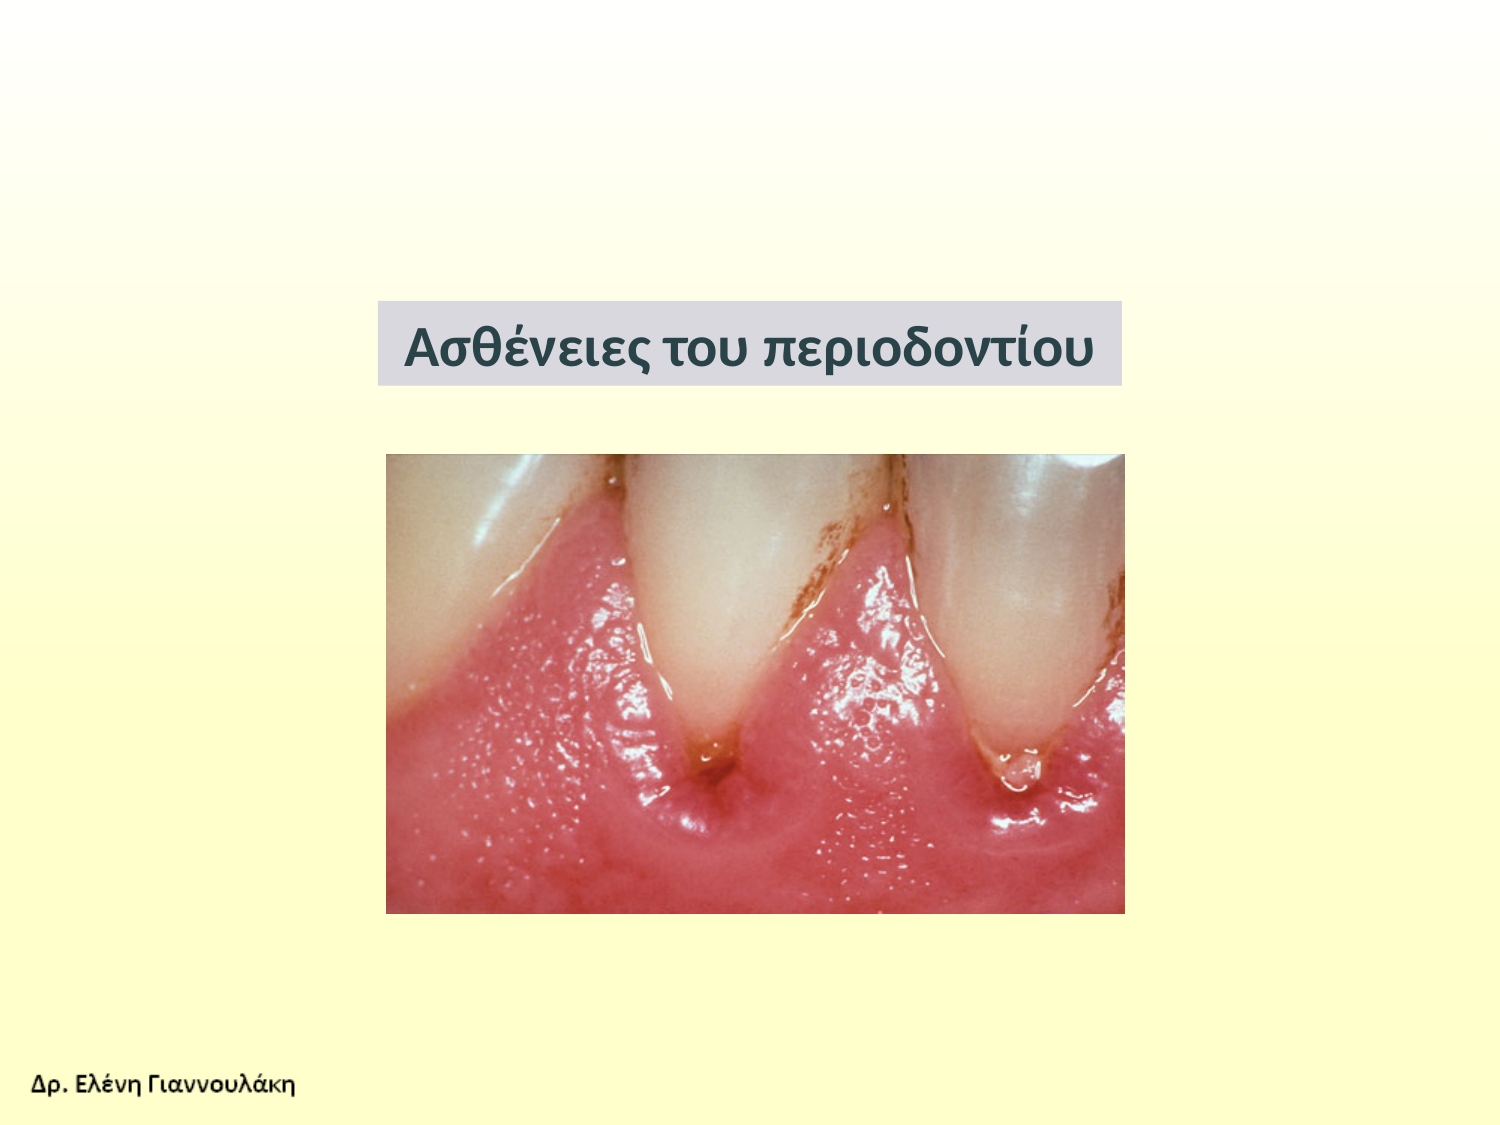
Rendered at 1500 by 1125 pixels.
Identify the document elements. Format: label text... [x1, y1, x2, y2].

picture [0, 0, 1500, 1125]
text_box Ασθένειες του περιοδοντίου [377, 300, 1122, 386]
